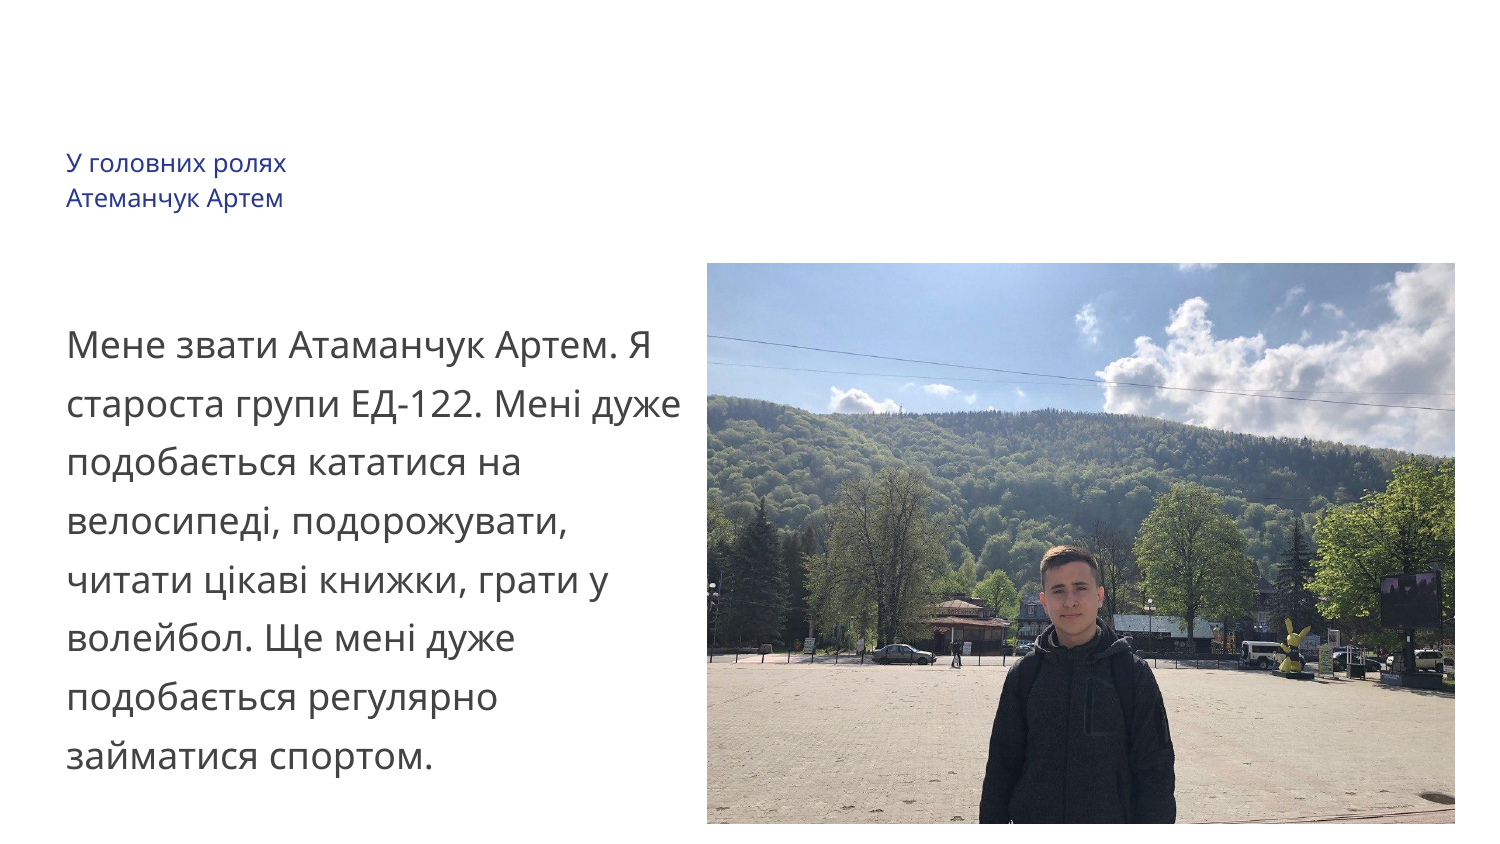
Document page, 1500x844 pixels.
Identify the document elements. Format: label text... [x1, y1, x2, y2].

title У головних ролях Атеманчук Артем [51, 130, 1449, 231]
list Мене звати Атаманчук Артем. Я староста групи ЕД-122. Мені дуже подобається кататися на велосипеді, подорожувати, читати цікаві книжки, грати у волейбол. Ще мені дуже подобається регулярно займатися спортом. [51, 296, 708, 844]
picture [707, 262, 1455, 824]
